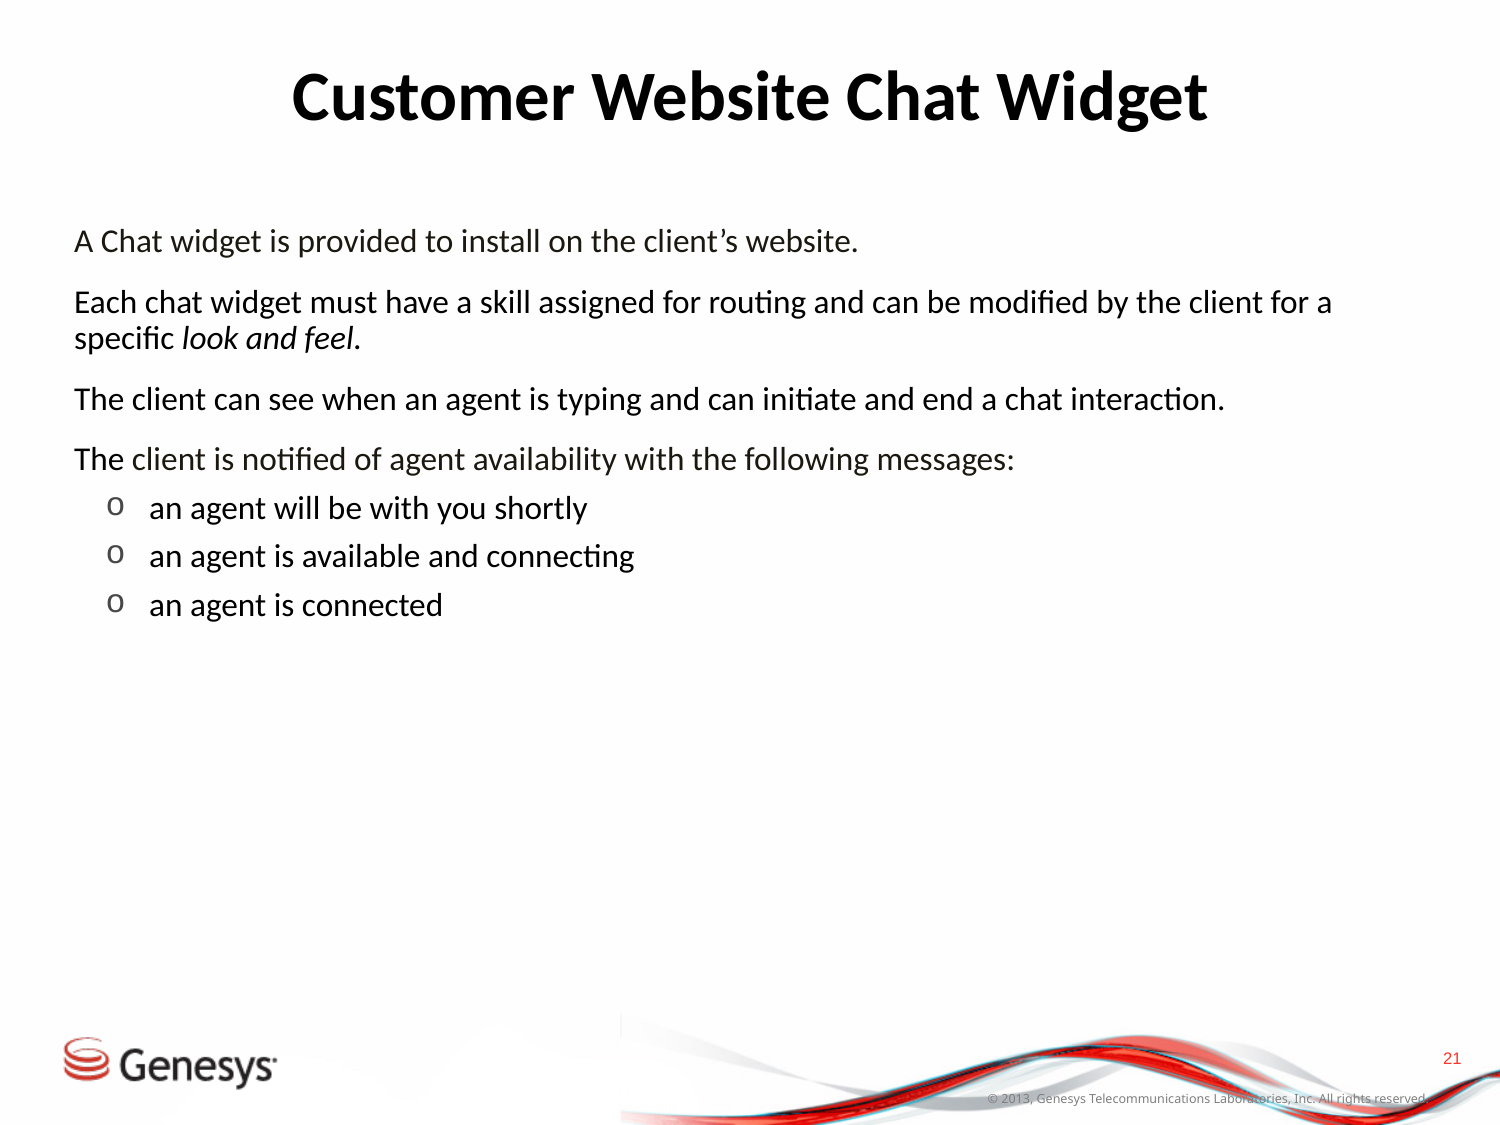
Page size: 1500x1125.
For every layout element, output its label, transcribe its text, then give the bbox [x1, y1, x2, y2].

list A Chat widget is provided to install on the client’s website. Each chat widget must have a skill assigned for routing and can be modified by the client for a specific look and feel. The client can see when an agent is typing and can initiate and end a chat interaction. The client is notified of agent availability with the following messages: an agent will be with you shortly an agent is available and connecting an agent is connected [58, 215, 1445, 1001]
title Customer Website Chat Widget [58, 26, 1445, 170]
picture [0, 0, 1500, 1125]
